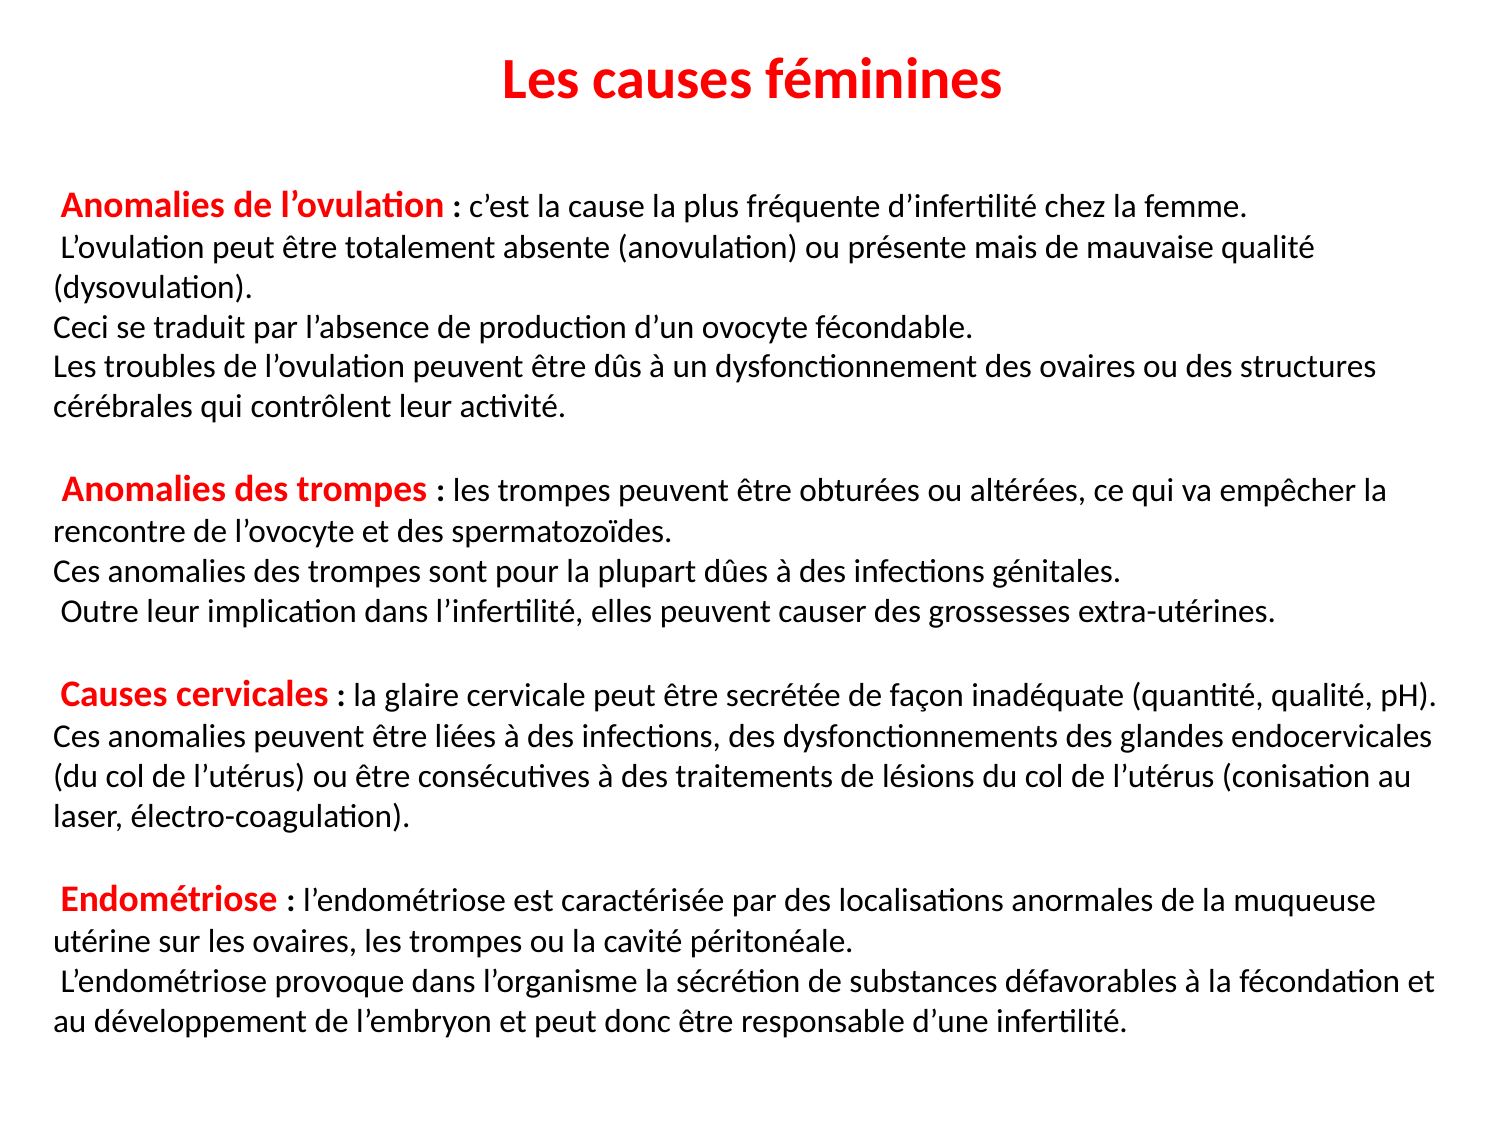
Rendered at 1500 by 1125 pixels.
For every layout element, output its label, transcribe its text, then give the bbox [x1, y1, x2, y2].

text_box Les causes féminines Anomalies de l’ovulation : c’est la cause la plus fréquente d’infertilité chez la femme. L’ovulation peut être totalement absente (anovulation) ou présente mais de mauvaise qualité (dysovulation). Ceci se traduit par l’absence de production d’un ovocyte fécondable. Les troubles de l’ovulation peuvent être dûs à un dysfonctionnement des ovaires ou des structures cérébrales qui contrôlent leur activité. Anomalies des trompes : les trompes peuvent être obturées ou altérées, ce qui va empêcher la rencontre de l’ovocyte et des spermatozoïdes. Ces anomalies des trompes sont pour la plupart dûes à des infections génitales. Outre leur implication dans l’infertilité, elles peuvent causer des grossesses extra-utérines. Causes cervicales : la glaire cervicale peut être secrétée de façon inadéquate (quantité, qualité, pH). Ces anomalies peuvent être liées à des infections, des dysfonctionnements des glandes endocervicales (du col de l’utérus) ou être consécutives à des traitements de lésions du col de l’utérus (conisation au laser, électro-coagulation). Endométriose : l’endométriose est caractérisée par des localisations anormales de la muqueuse utérine sur les ovaires, les trompes ou la cavité péritonéale. L’endométriose provoque dans l’organisme la sécrétion de substances défavorables à la fécondation et au développement de l’embryon et peut donc être responsable d’une infertilité. [53, 39, 1453, 1039]
